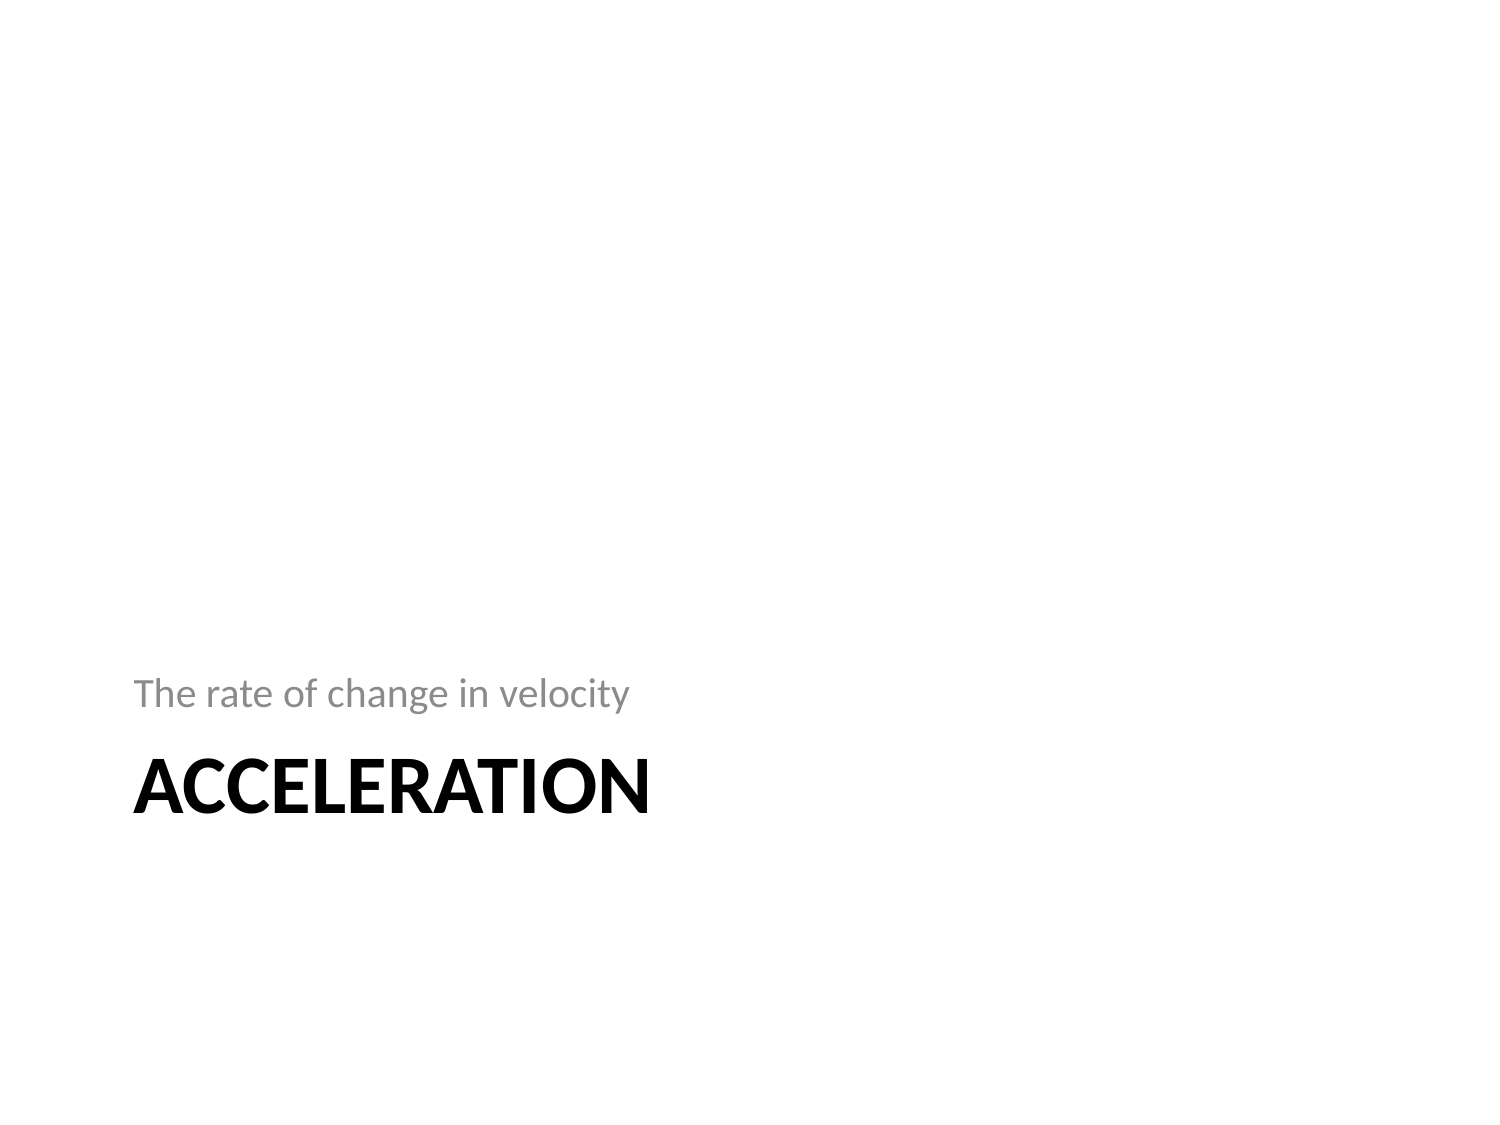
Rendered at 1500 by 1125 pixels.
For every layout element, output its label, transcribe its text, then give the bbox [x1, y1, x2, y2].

list The rate of change in velocity [118, 476, 1394, 723]
title Acceleration [118, 723, 1394, 947]
